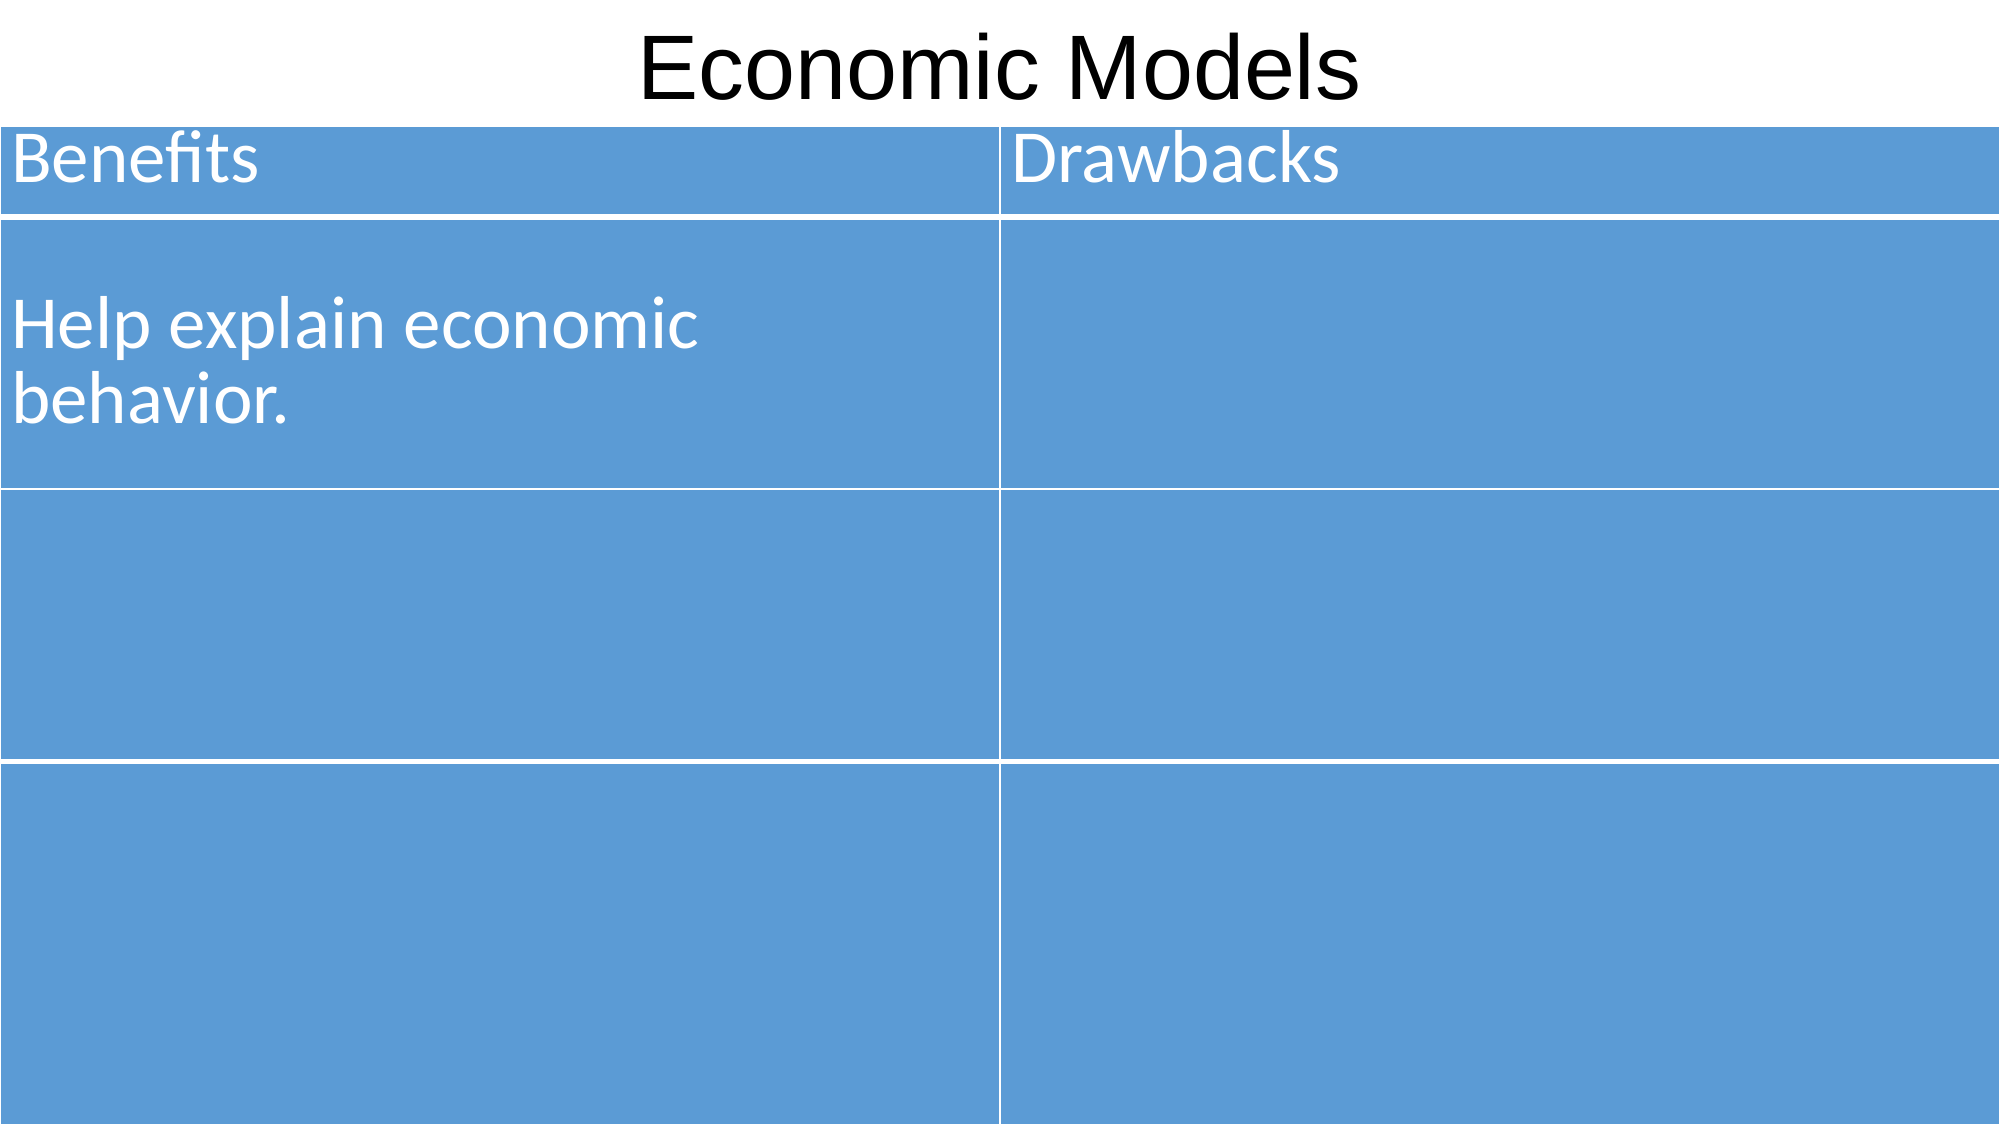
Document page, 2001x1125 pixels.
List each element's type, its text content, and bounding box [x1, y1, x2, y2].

table_cell [1, 490, 999, 759]
table_header Drawbacks [1001, 127, 1999, 214]
table_cell [1, 764, 999, 1124]
table_cell [1001, 764, 1999, 1124]
table_cell [1001, 490, 1999, 759]
table_cell [1001, 220, 1999, 488]
title Economic Models [619, 0, 1381, 165]
table_cell Help explain economic behavior. [1, 220, 999, 488]
table_header Benefits [1, 127, 999, 214]
